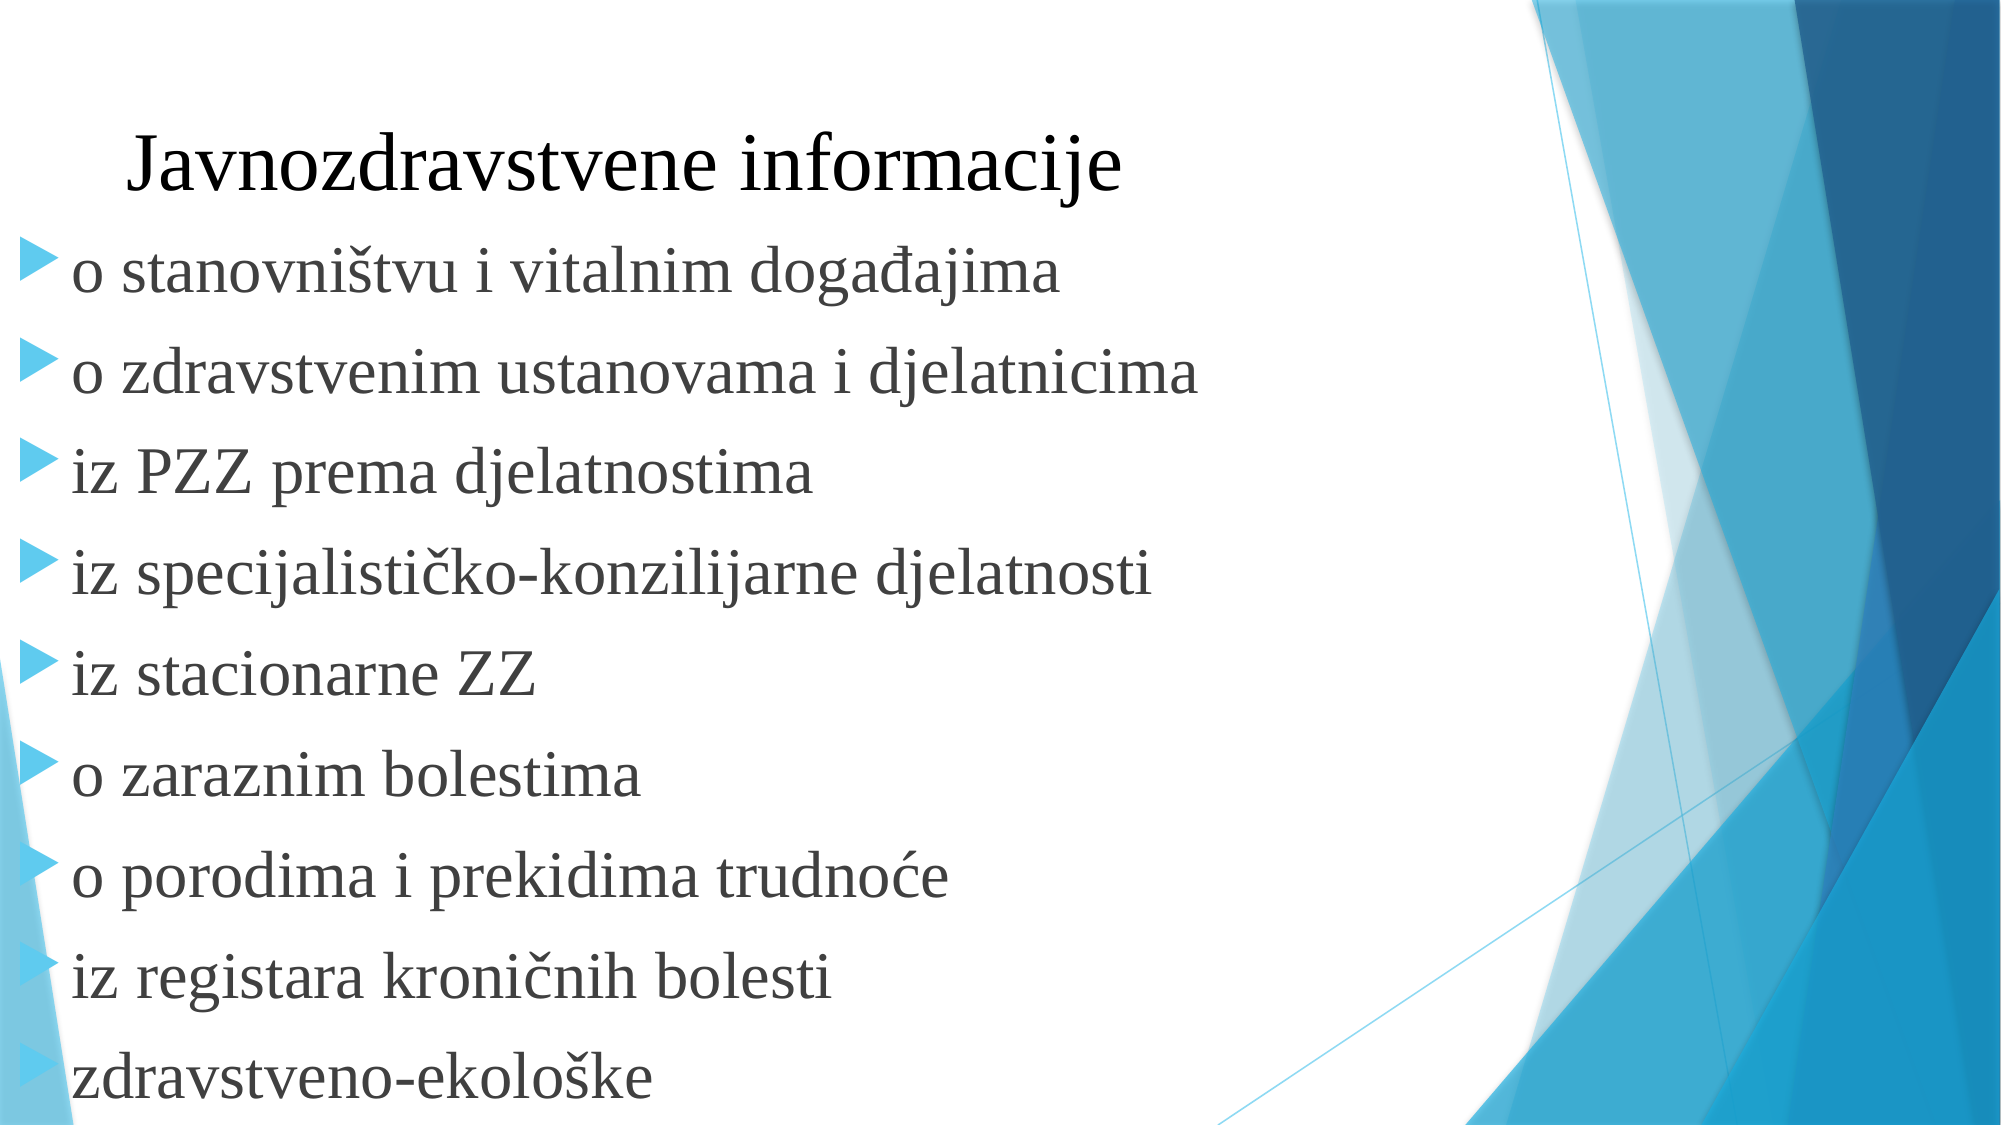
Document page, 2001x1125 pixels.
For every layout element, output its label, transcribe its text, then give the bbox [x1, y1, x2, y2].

title Javnozdravstvene informacije [111, 99, 1522, 218]
list o stanovništvu i vitalnim događajima o zdravstvenim ustanovama i djelatnicima iz PZZ prema djelatnostima iz specijalističko-konzilijarne djelatnosti iz stacionarne ZZ o zaraznim bolestima o porodima i prekidima trudnoće iz registara kroničnih bolesti zdravstveno-ekološke [0, 218, 1522, 1125]
